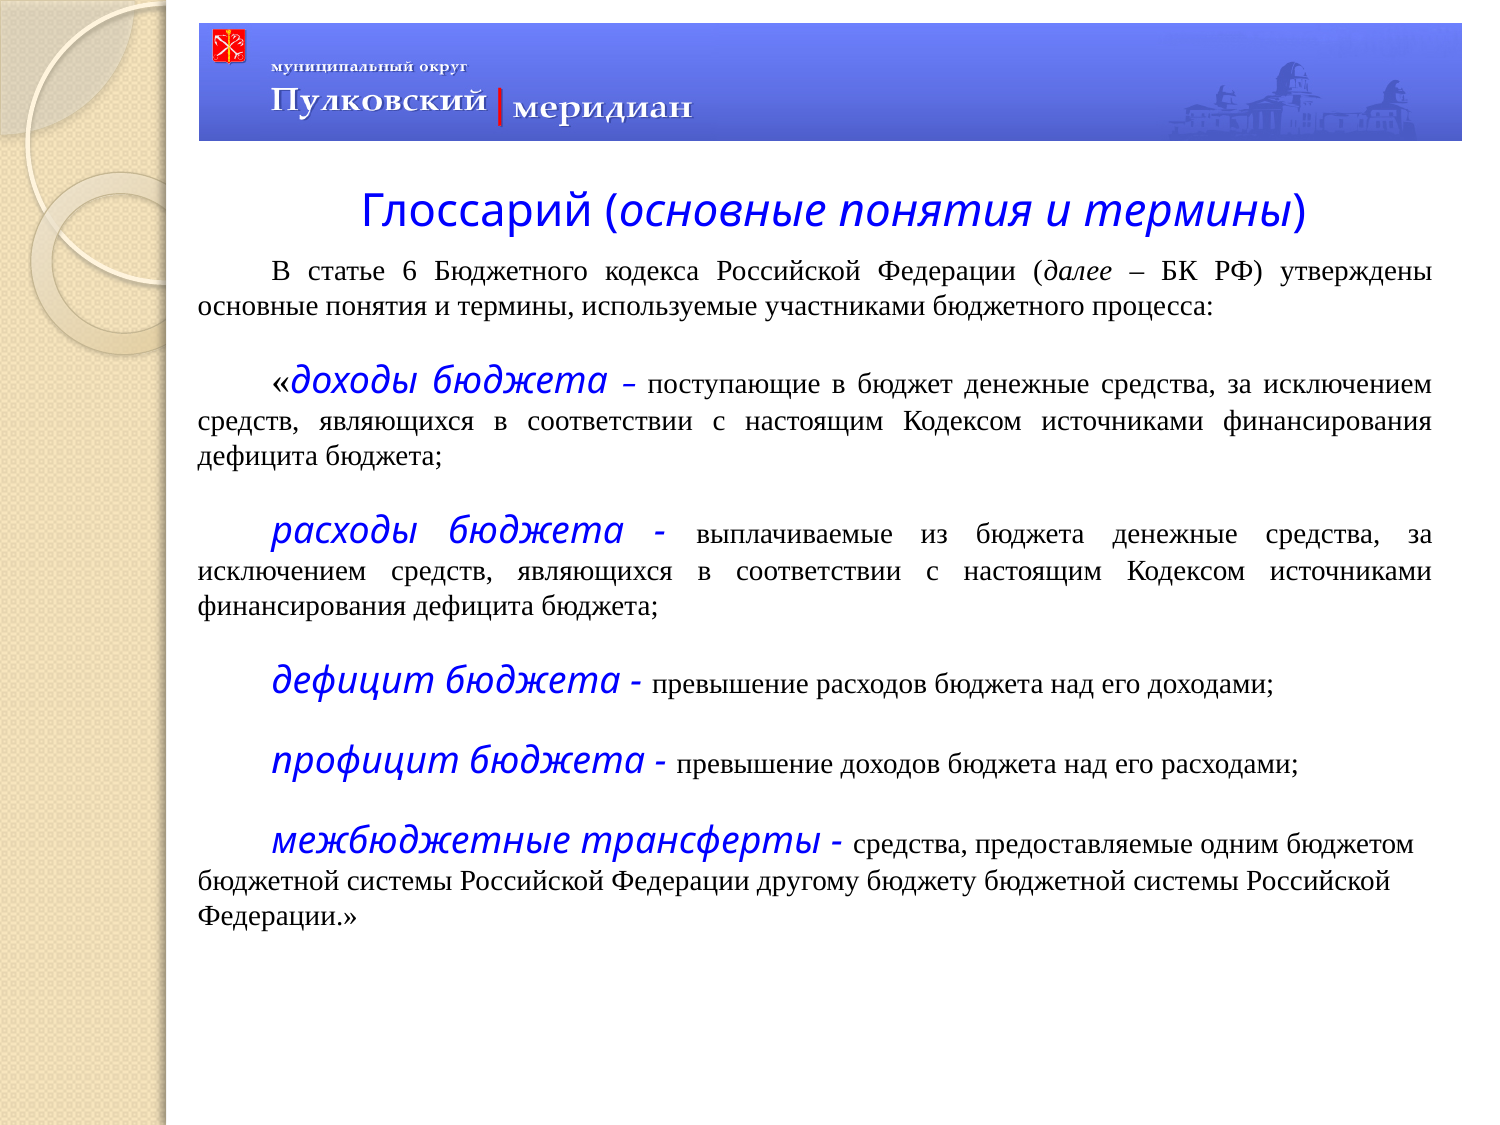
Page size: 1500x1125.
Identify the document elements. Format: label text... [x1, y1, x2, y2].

picture [198, 23, 1463, 141]
text_box В статье 6 Бюджетного кодекса Российской Федерации (далее – БК РФ) утверждены основные понятия и термины, используемые участниками бюджетного процесса: «доходы бюджета – поступающие в бюджет денежные средства, за исключением средств, являющихся в соответствии с настоящим Кодексом источниками финансирования дефицита бюджета; расходы бюджета - выплачиваемые из бюджета денежные средства, за исключением средств, являющихся в соответствии с настоящим Кодексом источниками финансирования дефицита бюджета; дефицит бюджета - превышение расходов бюджета над его доходами; профицит бюджета - превышение доходов бюджета над его расходами; межбюджетные трансферты - средства, предоставляемые одним бюджетом бюджетной системы Российской Федерации другому бюджету бюджетной системы Российской Федерации.» [182, 244, 1448, 974]
title Глоссарий (основные понятия и термины) [218, 160, 1449, 256]
